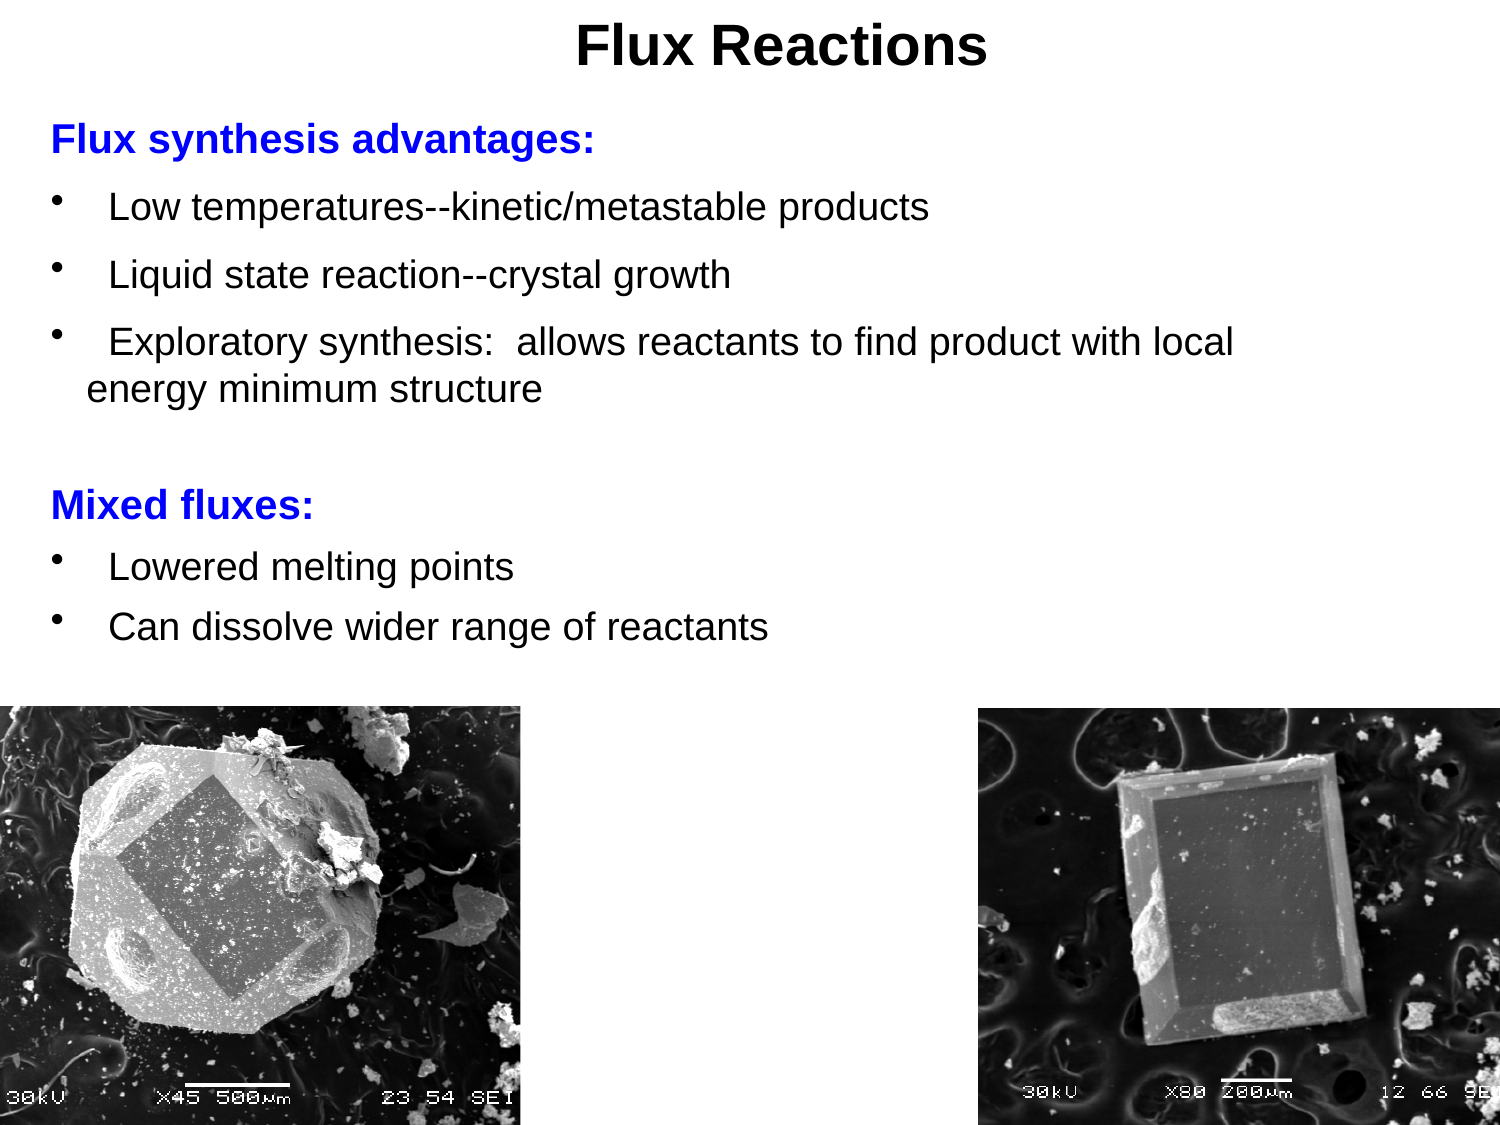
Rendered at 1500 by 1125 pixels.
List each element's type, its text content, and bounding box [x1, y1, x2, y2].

text_box Flux synthesis advantages: Low temperatures--kinetic/metastable products Liquid state reaction--crystal growth Exploratory synthesis: allows reactants to find product with local energy minimum structure Mixed fluxes: Lowered melting points Can dissolve wider range of reactants [35, 104, 1382, 736]
text_box Flux Reactions [560, 0, 1005, 85]
picture [0, 706, 521, 1125]
picture [977, 707, 1500, 1125]
